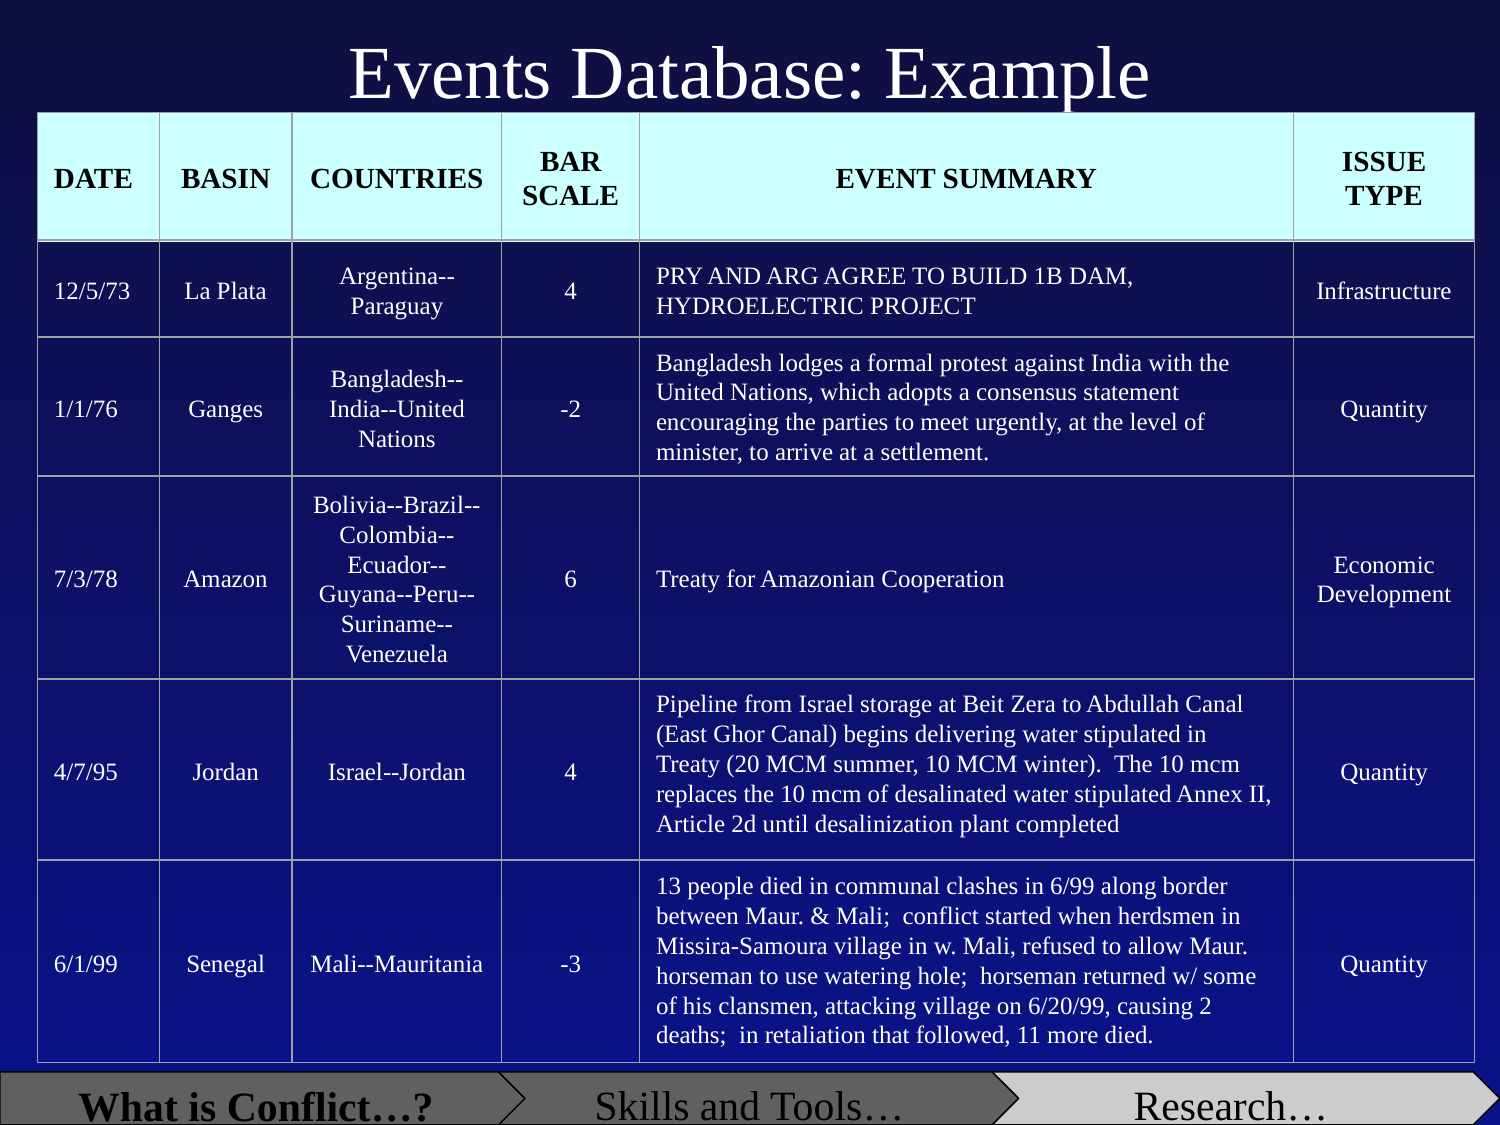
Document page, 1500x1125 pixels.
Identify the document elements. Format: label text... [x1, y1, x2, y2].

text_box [37, 112, 1476, 1063]
text_box Research… [993, 1071, 1500, 1125]
title Events Database: Example [262, 0, 1238, 110]
text_box What is Conflict…? [0, 1071, 525, 1125]
text_box Skills and Tools… [499, 1071, 1019, 1125]
